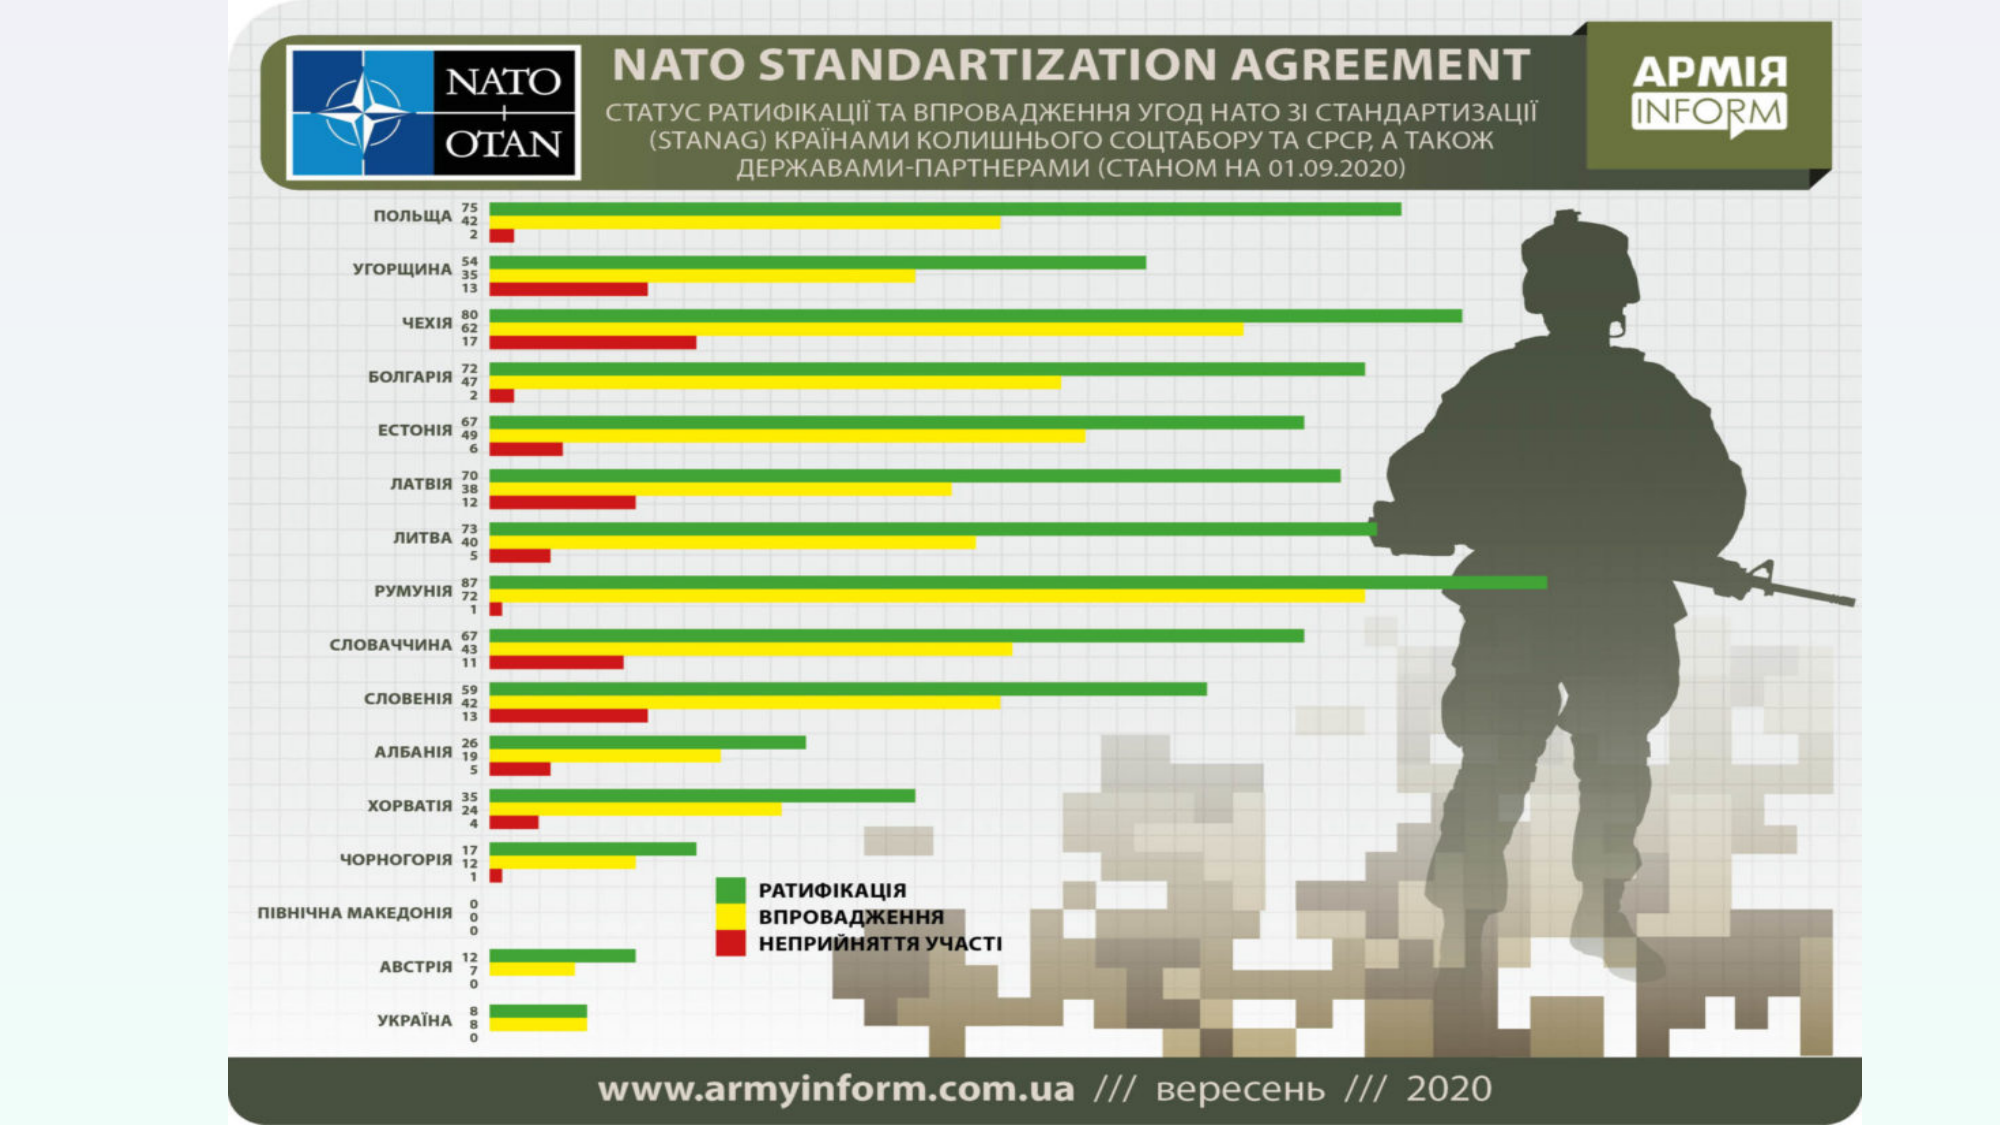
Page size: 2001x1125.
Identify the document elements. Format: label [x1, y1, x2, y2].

list [228, 0, 1862, 1125]
